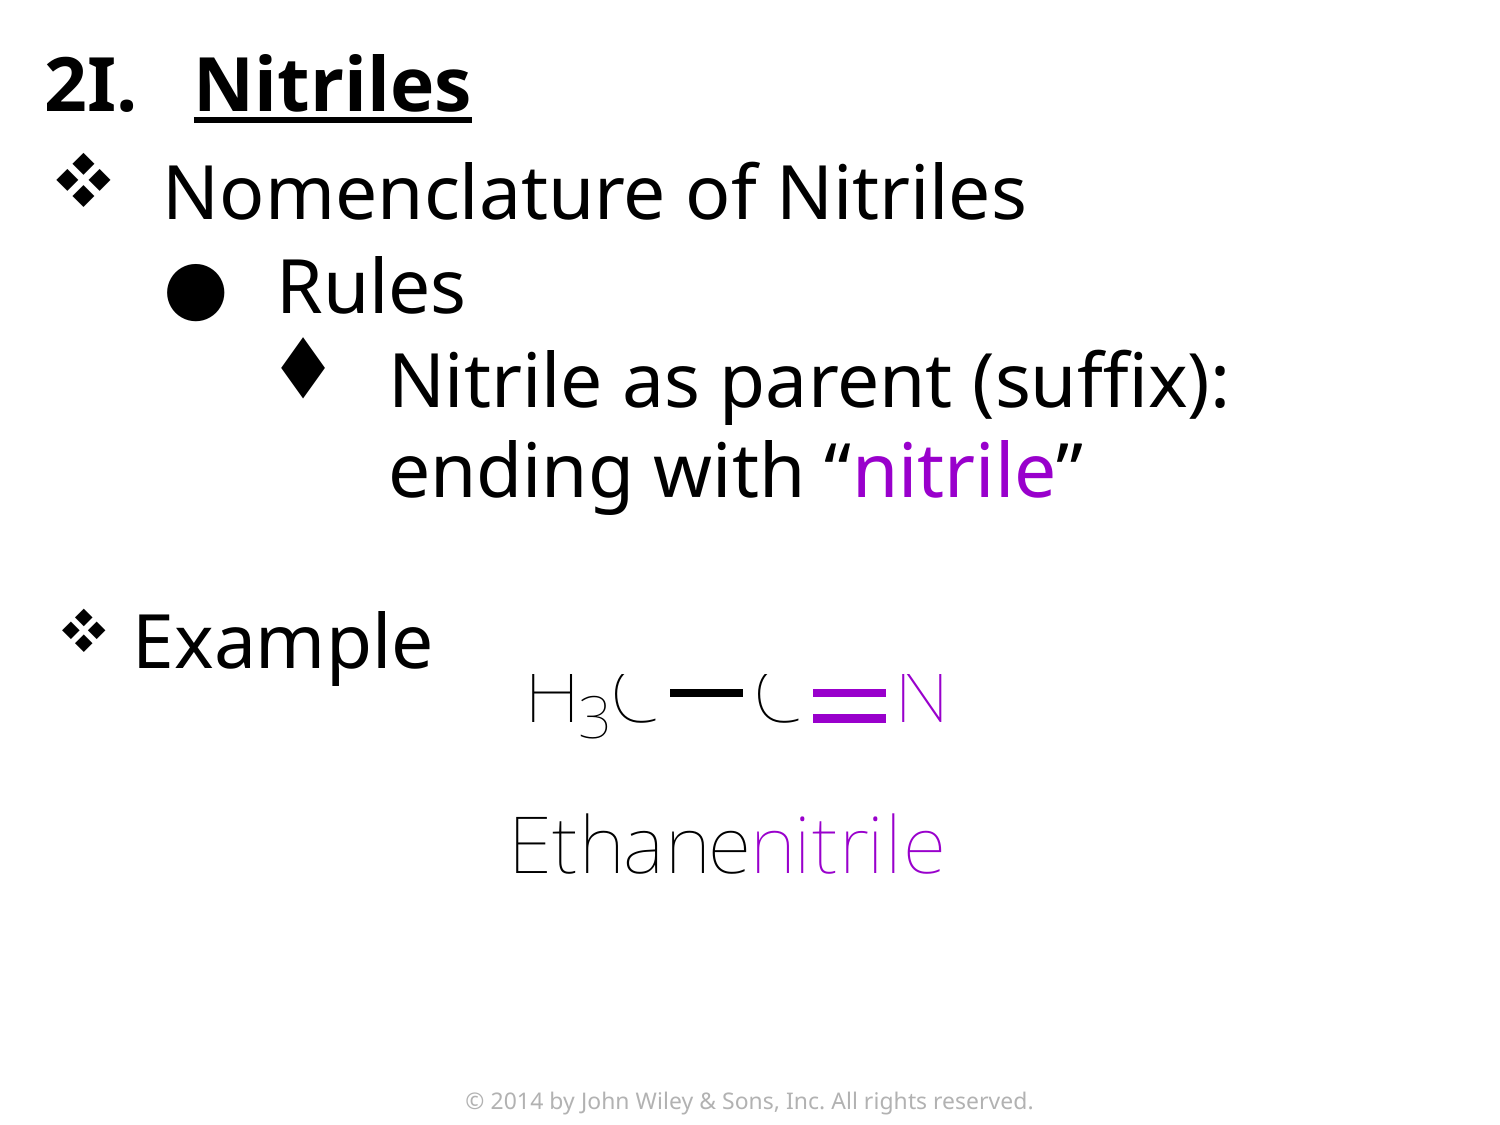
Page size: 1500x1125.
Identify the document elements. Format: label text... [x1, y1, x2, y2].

text_box Example [42, 586, 1460, 716]
text_box 2I. Nitriles [38, 30, 1456, 137]
text_box Nomenclature of Nitriles Rules Nitrile as parent (suffix): ending with “nitrile” [35, 137, 1483, 563]
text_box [501, 674, 957, 920]
footer © 2014 by John Wiley & Sons, Inc. All rights reserved. [343, 1065, 1157, 1125]
